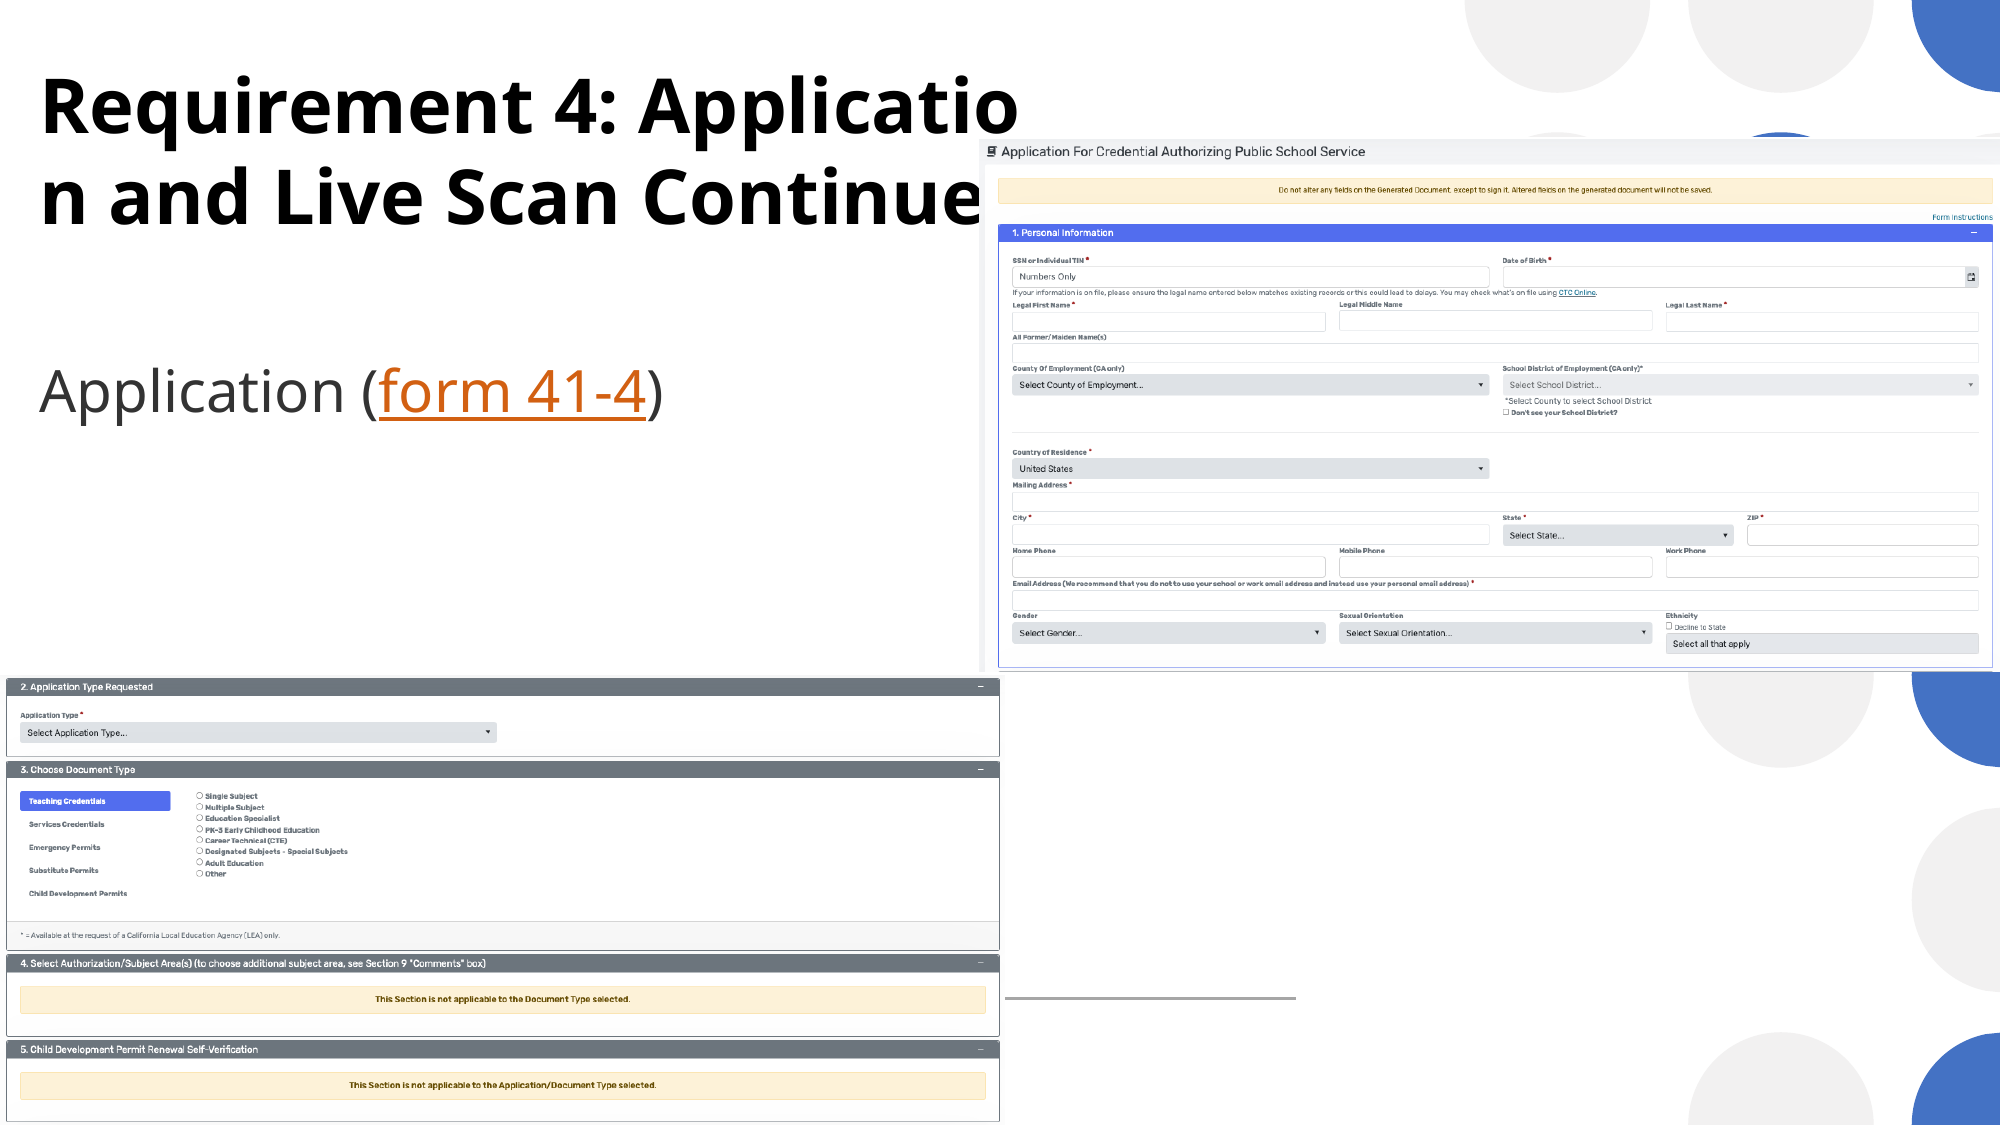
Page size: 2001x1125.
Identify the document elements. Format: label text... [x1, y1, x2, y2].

text_box Application (form 41-4) [24, 346, 842, 441]
picture [0, 675, 1005, 1125]
picture [978, 137, 2000, 672]
title Requirement 4: Application and Live Scan Continue [24, 50, 1059, 335]
